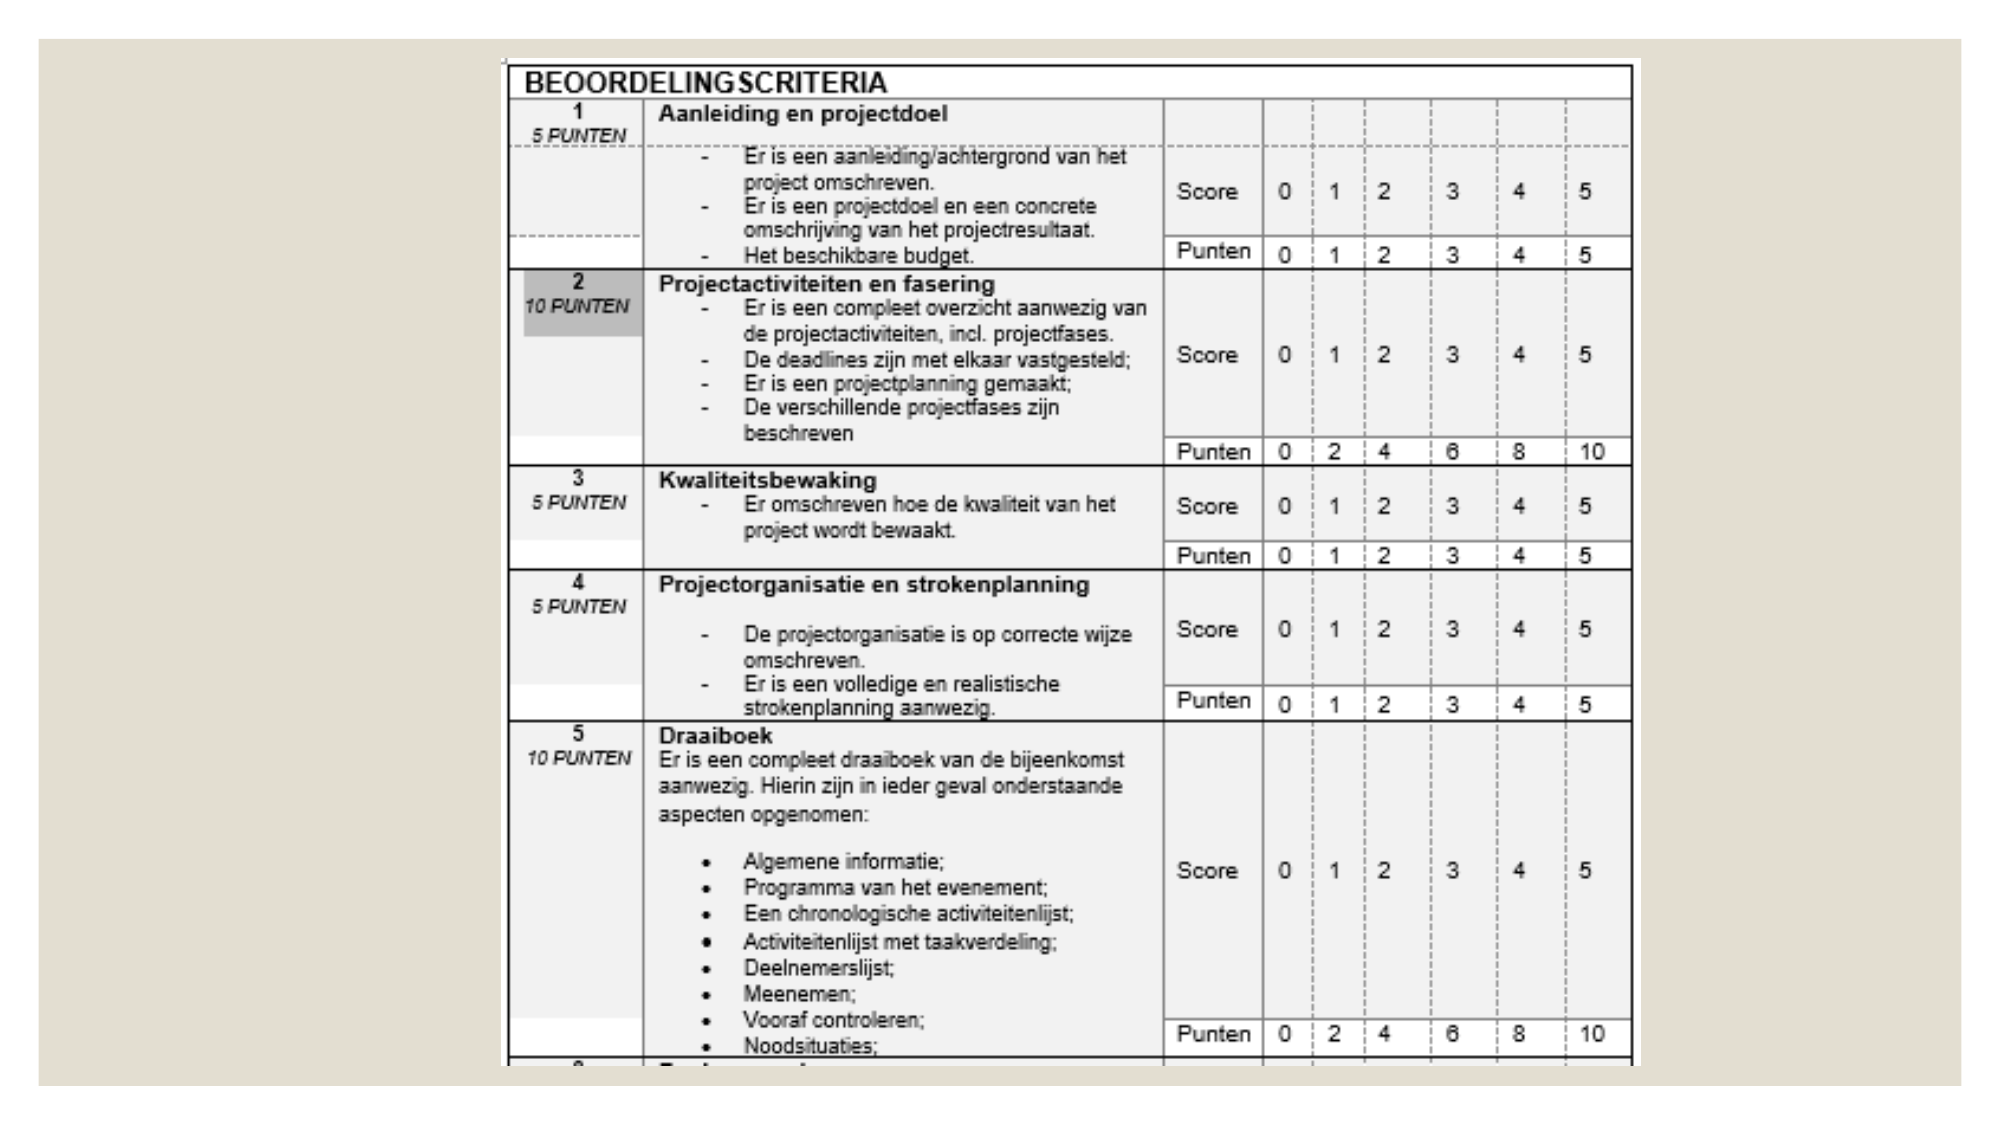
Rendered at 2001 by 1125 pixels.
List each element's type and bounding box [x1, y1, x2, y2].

picture [501, 58, 1641, 1066]
